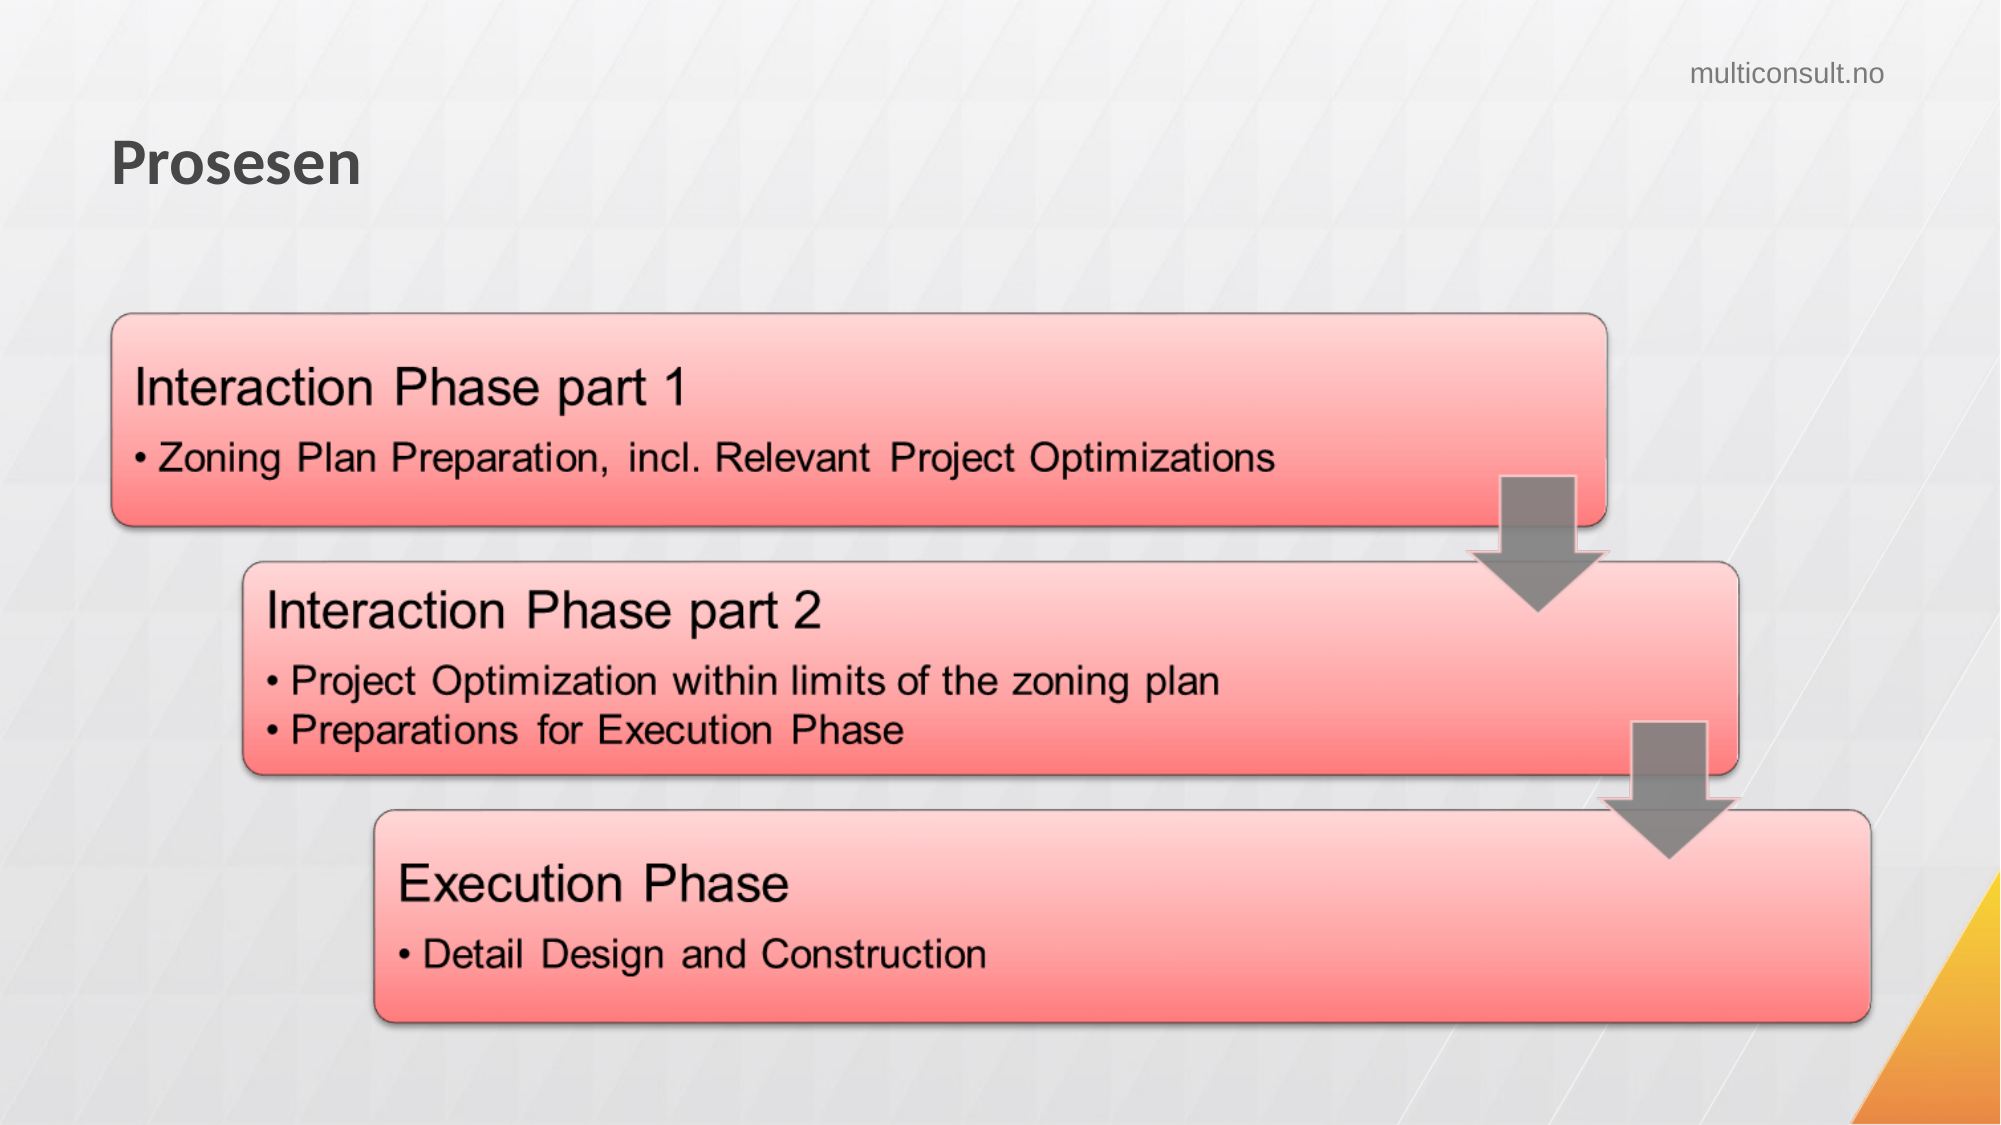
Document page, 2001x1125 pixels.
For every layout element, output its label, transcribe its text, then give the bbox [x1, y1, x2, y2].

title Prosesen [111, 126, 1900, 275]
picture [0, 0, 2001, 1125]
